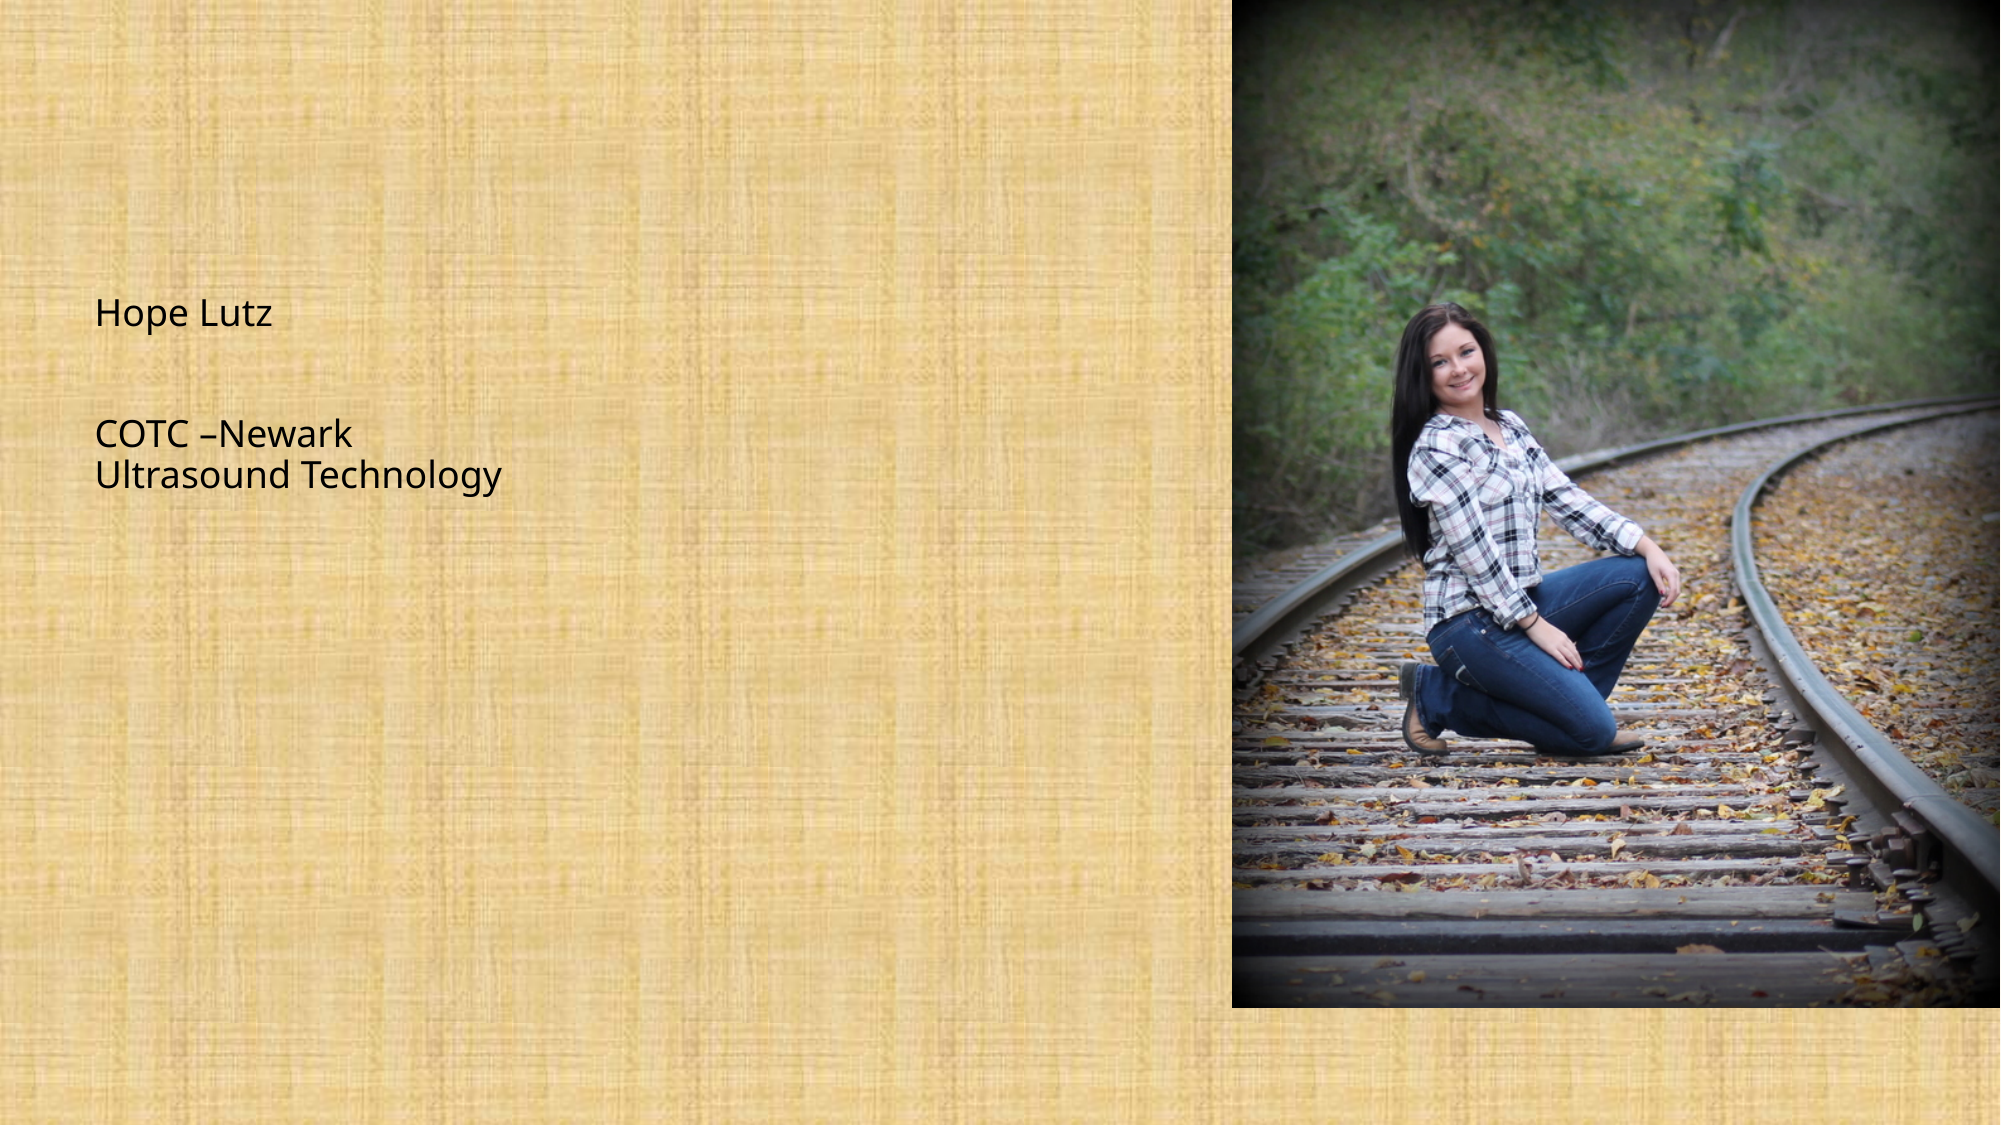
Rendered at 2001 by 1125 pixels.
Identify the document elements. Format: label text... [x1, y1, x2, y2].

title Hope Lutz COTC –Newark Ultrasound Technology [79, 286, 1232, 504]
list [1232, 0, 2000, 1008]
picture [0, 0, 2001, 1125]
